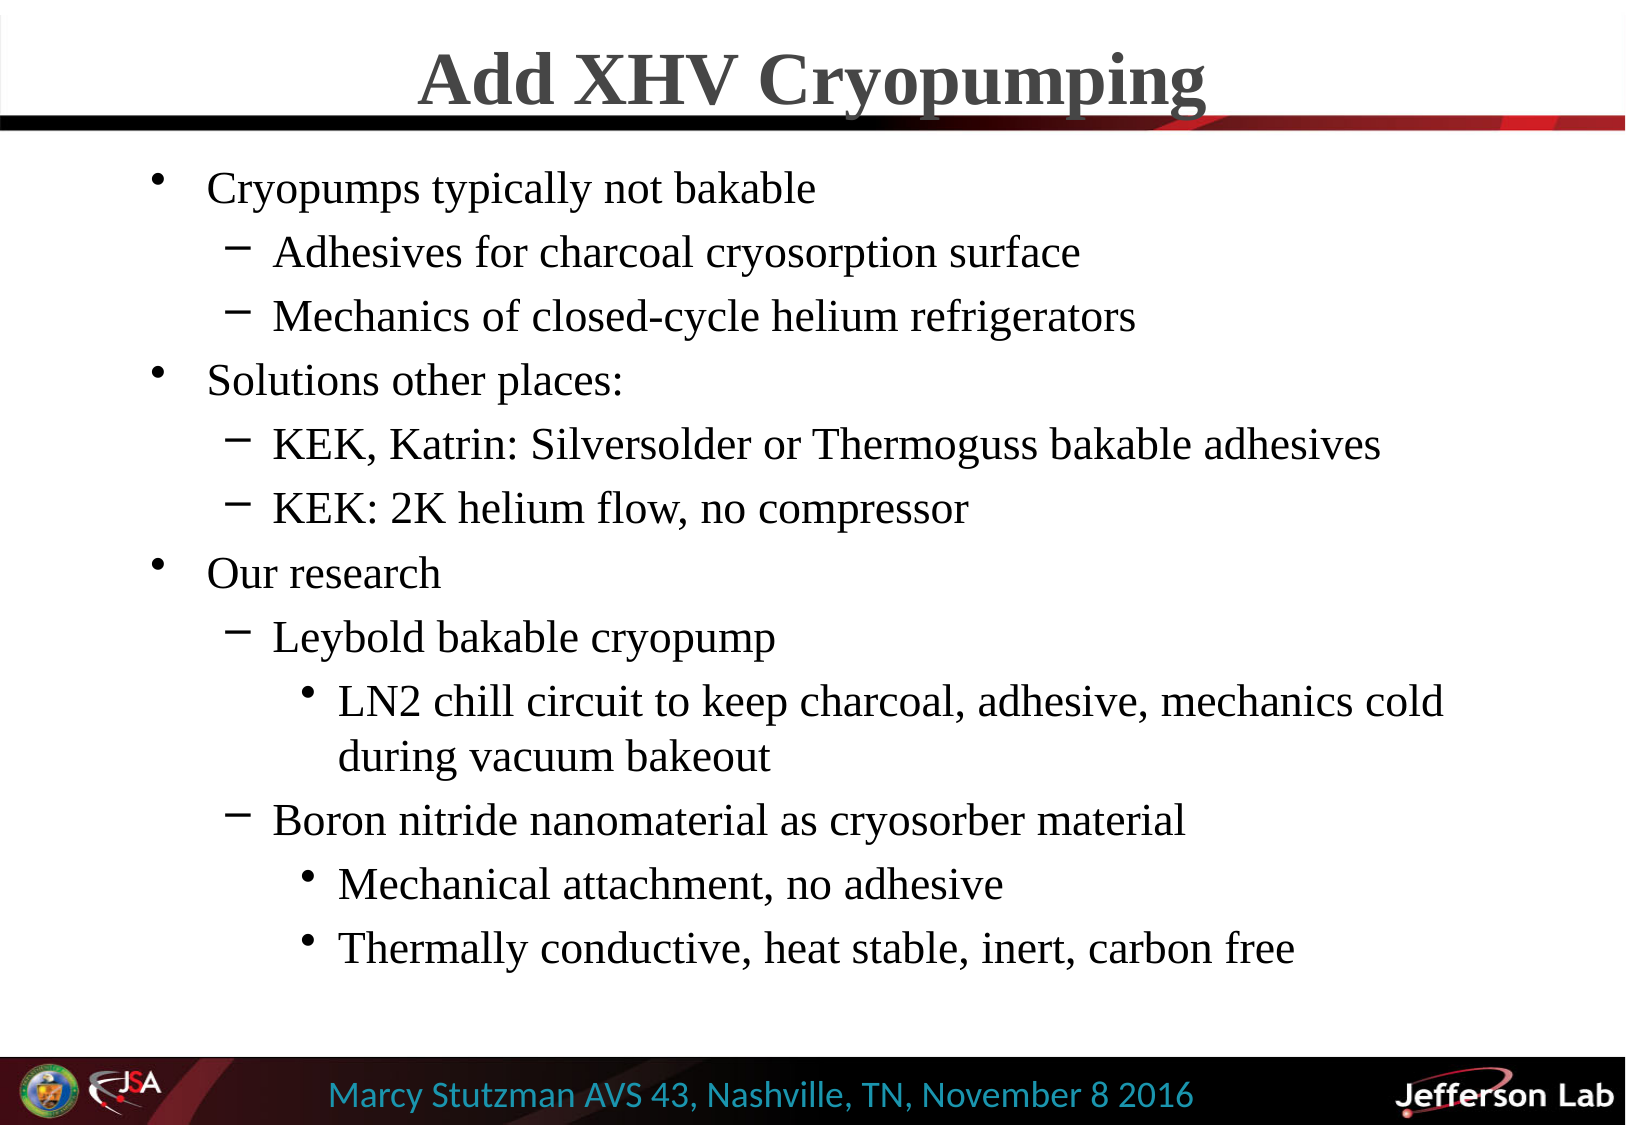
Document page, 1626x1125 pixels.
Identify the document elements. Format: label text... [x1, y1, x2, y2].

title Add XHV Cryopumping [121, 0, 1504, 151]
picture [0, 0, 1626, 1125]
list Cryopumps typically not bakable Adhesives for charcoal cryosorption surface Mechanics of closed-cycle helium refrigerators Solutions other places: KEK, Katrin: Silversolder or Thermoguss bakable adhesives KEK: 2K helium flow, no compressor Our research Leybold bakable cryopump LN2 chill circuit to keep charcoal, adhesive, mechanics cold during vacuum bakeout Boron nitride nanomaterial as cryosorber material Mechanical attachment, no adhesive Thermally conductive, heat stable, inert, carbon free [135, 149, 1517, 1026]
